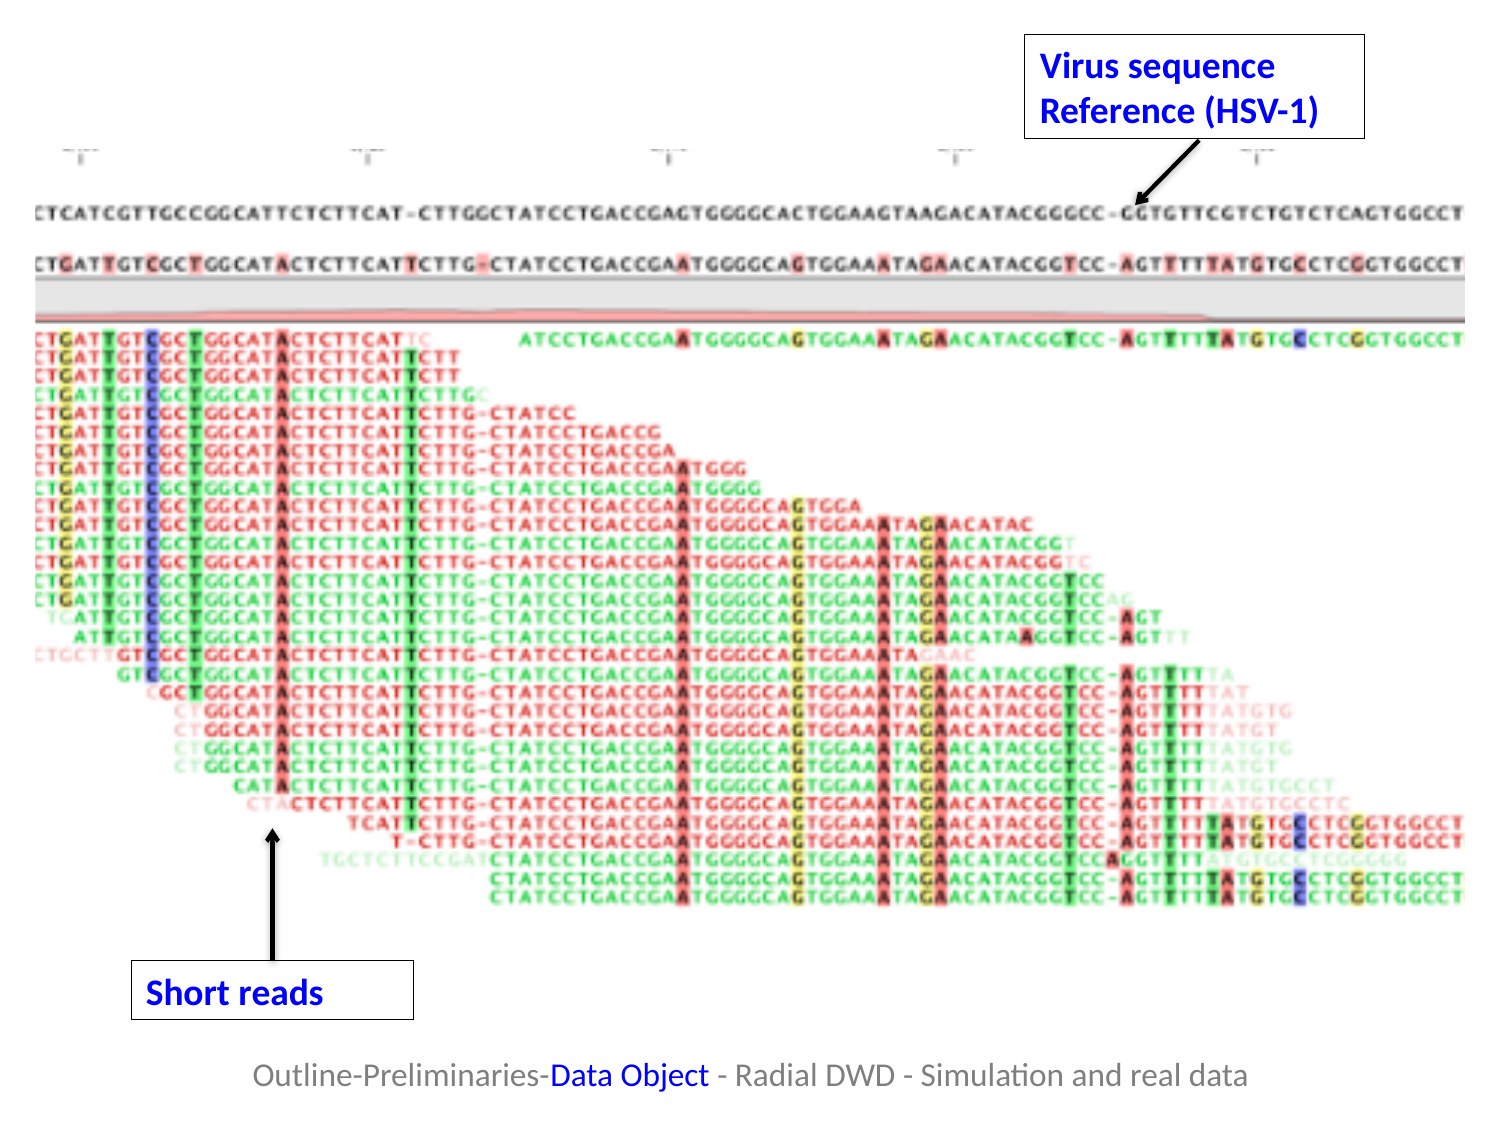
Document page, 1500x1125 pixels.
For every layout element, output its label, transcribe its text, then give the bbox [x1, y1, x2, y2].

text_box Virus sequence Reference (HSV-1) [1024, 34, 1365, 139]
picture [35, 148, 1466, 970]
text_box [1134, 139, 1200, 206]
text_box Short reads [131, 977, 414, 1020]
footer Outline-Preliminaries-Data Object - Radial DWD - Simulation and real data [190, 1042, 1312, 1103]
